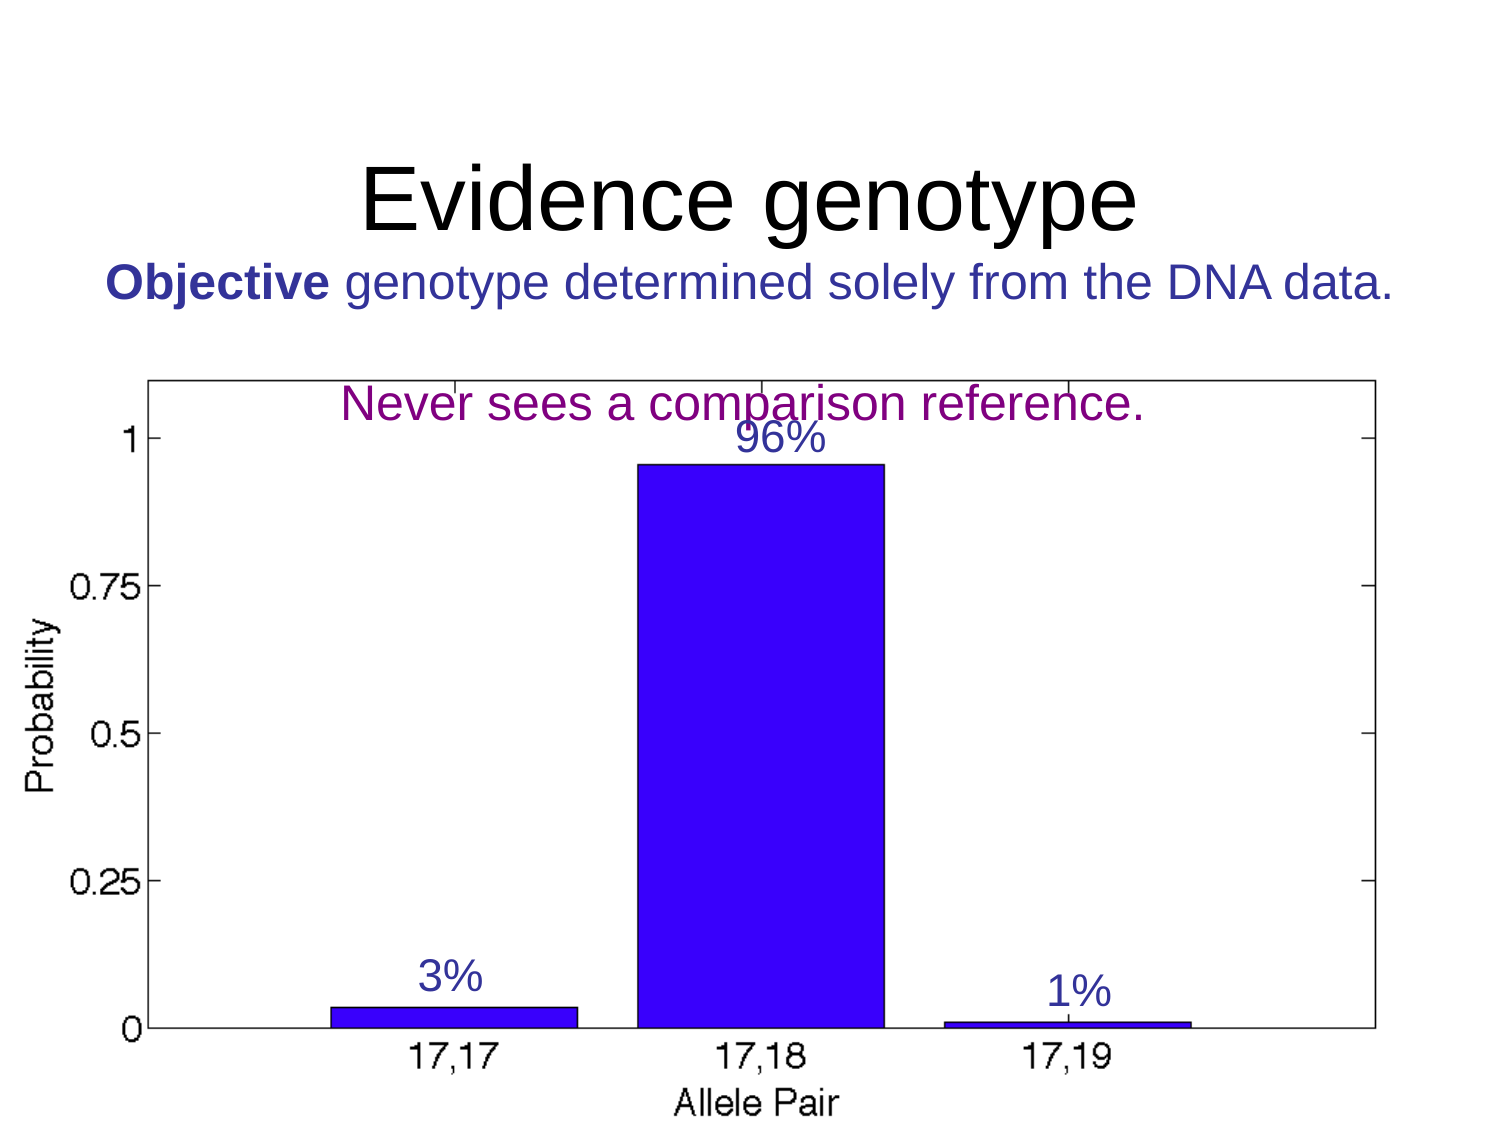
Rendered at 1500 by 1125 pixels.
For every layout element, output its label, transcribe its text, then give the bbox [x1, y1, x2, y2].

picture [9, 369, 1404, 1125]
title Evidence genotype [0, 99, 1500, 288]
text_box Objective genotype determined solely from the DNA data. Never sees a comparison reference. [83, 288, 1417, 438]
